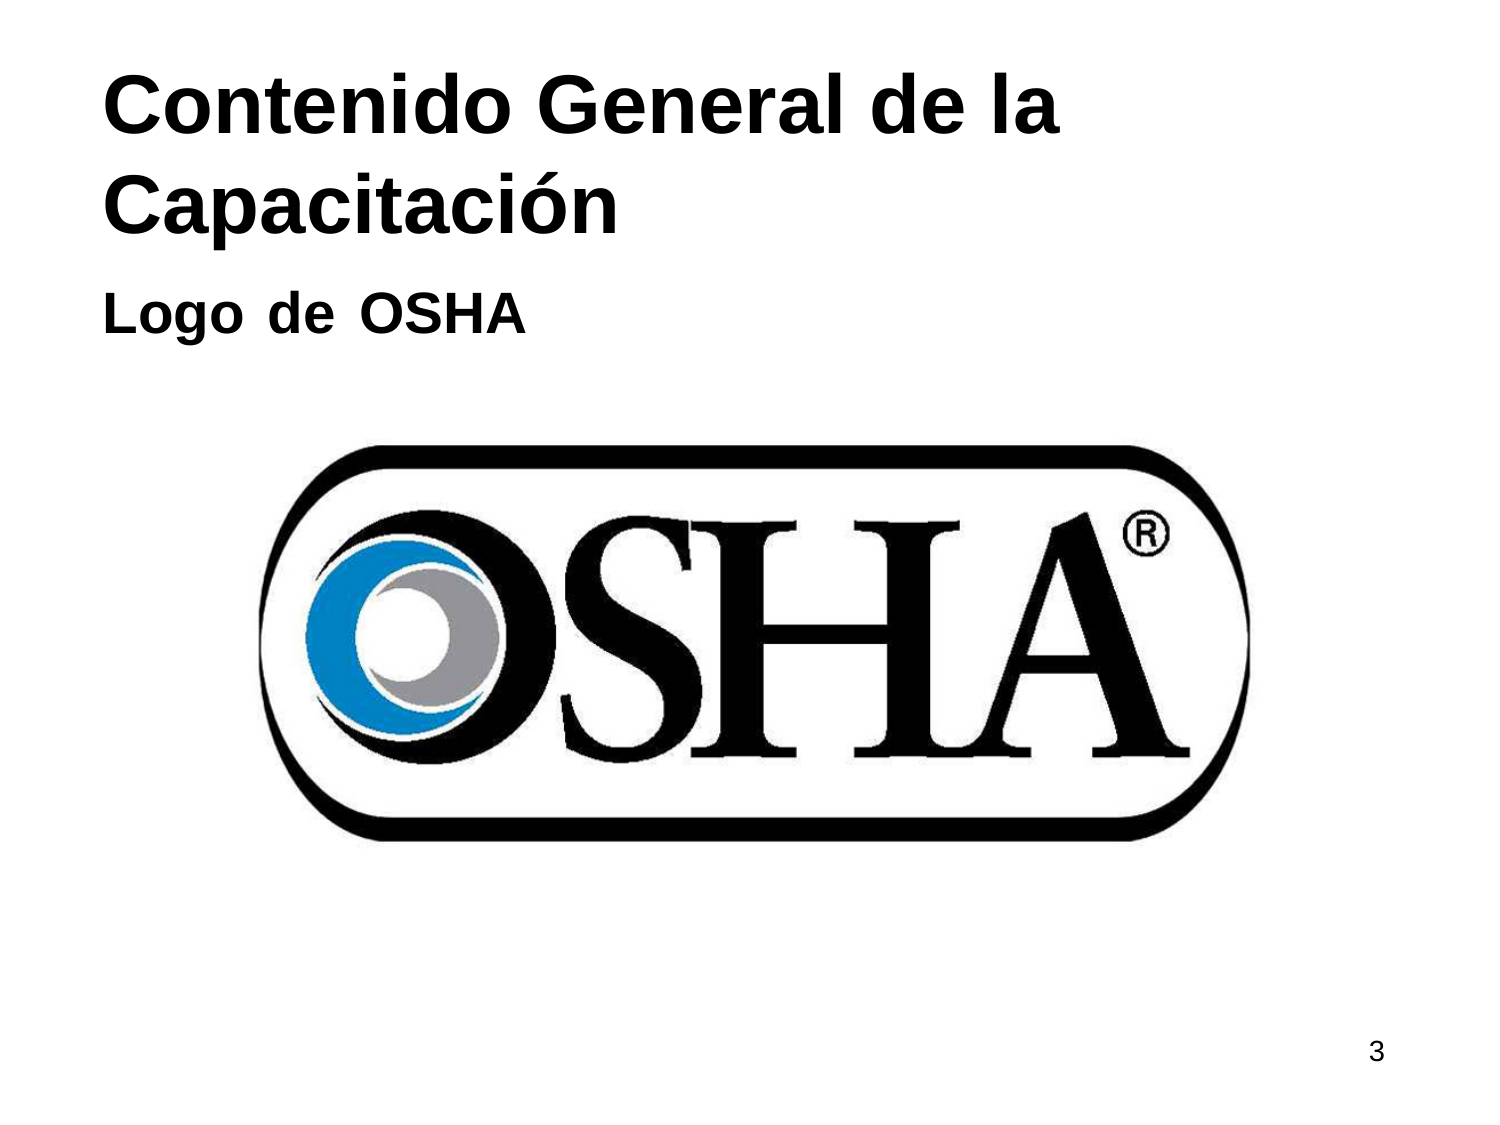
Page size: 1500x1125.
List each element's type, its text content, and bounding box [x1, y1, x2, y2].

title Contenido General de la Capacitación Logo de OSHA [87, 51, 1388, 350]
slide_number 3 [1074, 1024, 1401, 1103]
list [198, 274, 1302, 1006]
